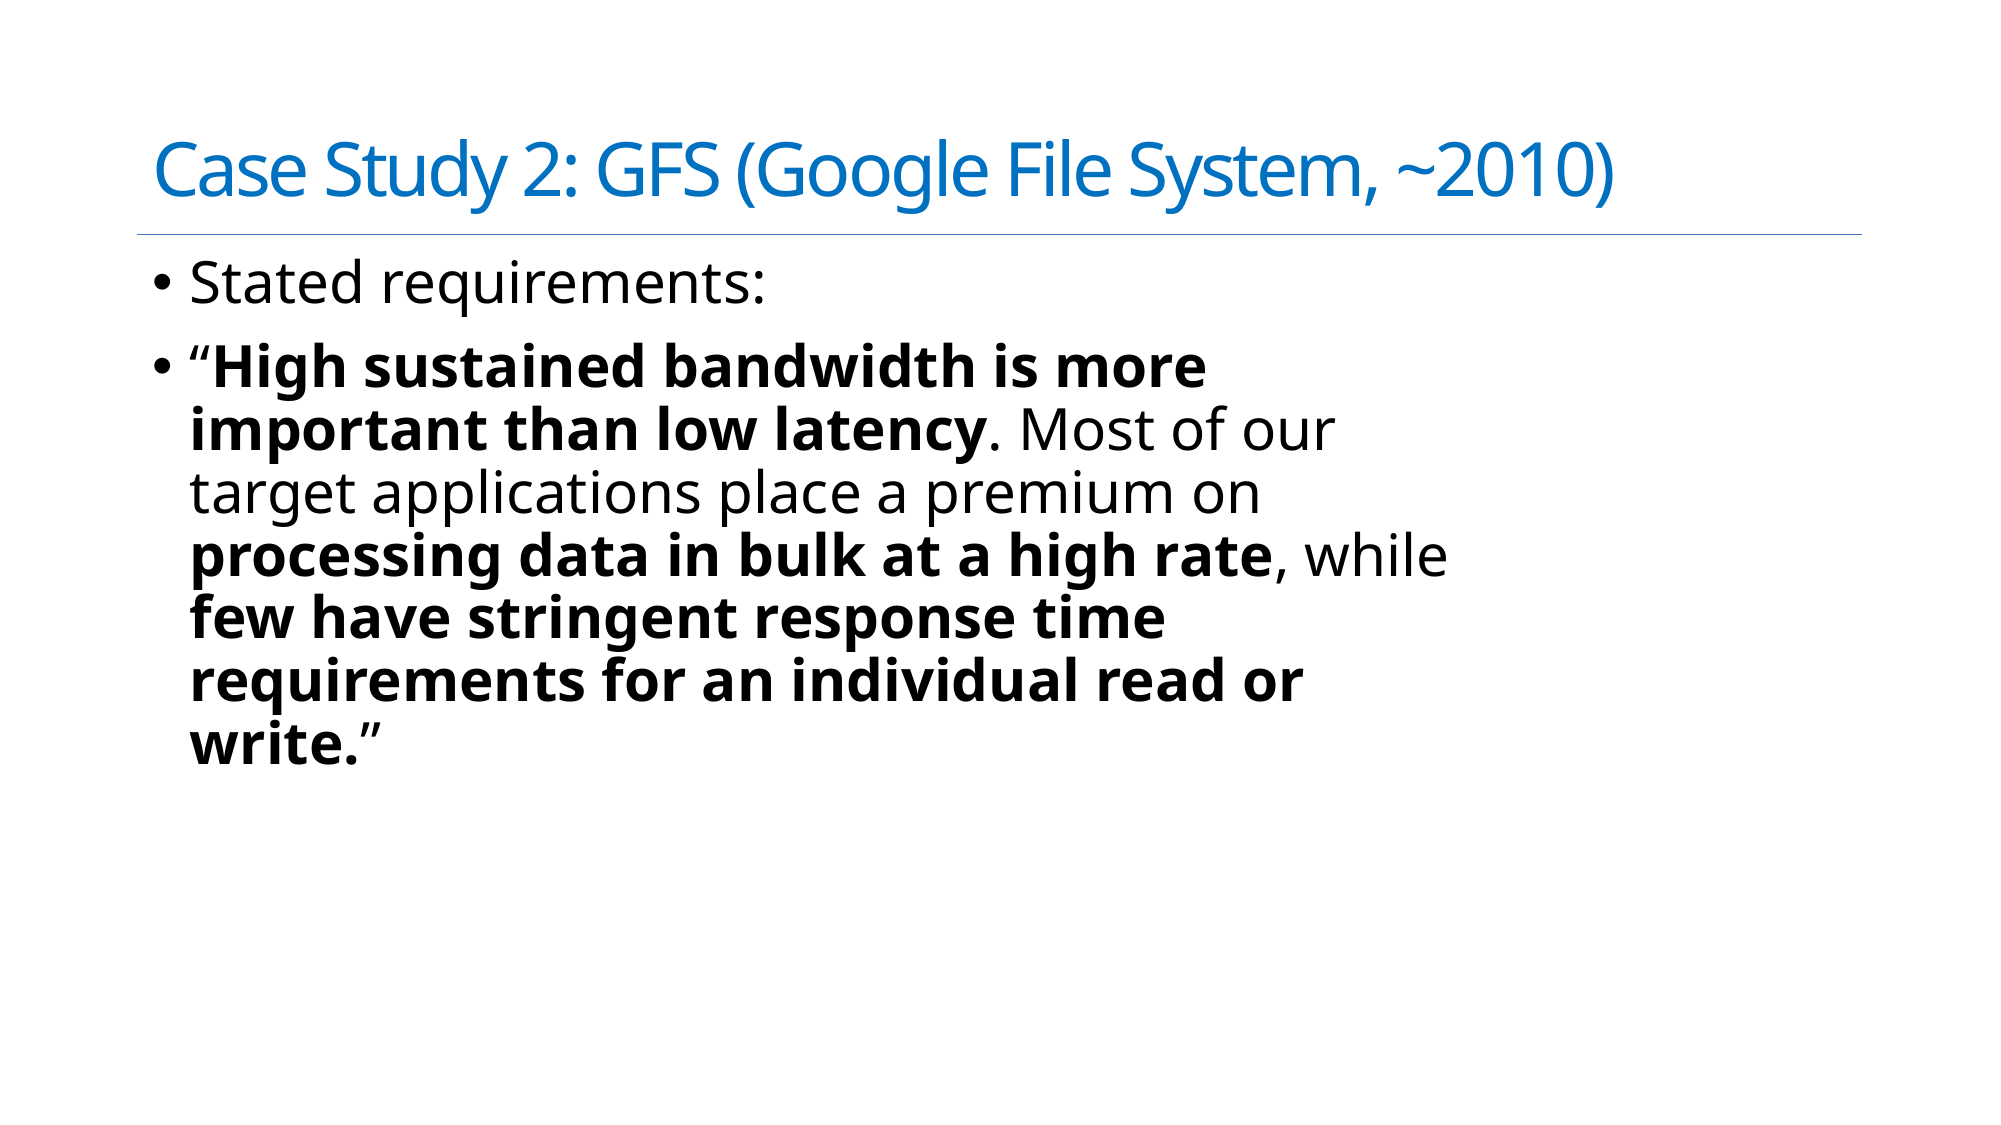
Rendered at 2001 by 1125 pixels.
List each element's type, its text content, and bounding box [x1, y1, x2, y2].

title Case Study 2: GFS (Google File System, ~2010) [137, 3, 1863, 221]
list Stated requirements: “High sustained bandwidth is more important than low latency. Most of our target applications place a premium on processing data in bulk at a high rate, while few have stringent response time requirements for an individual read or write.” [137, 246, 1493, 960]
